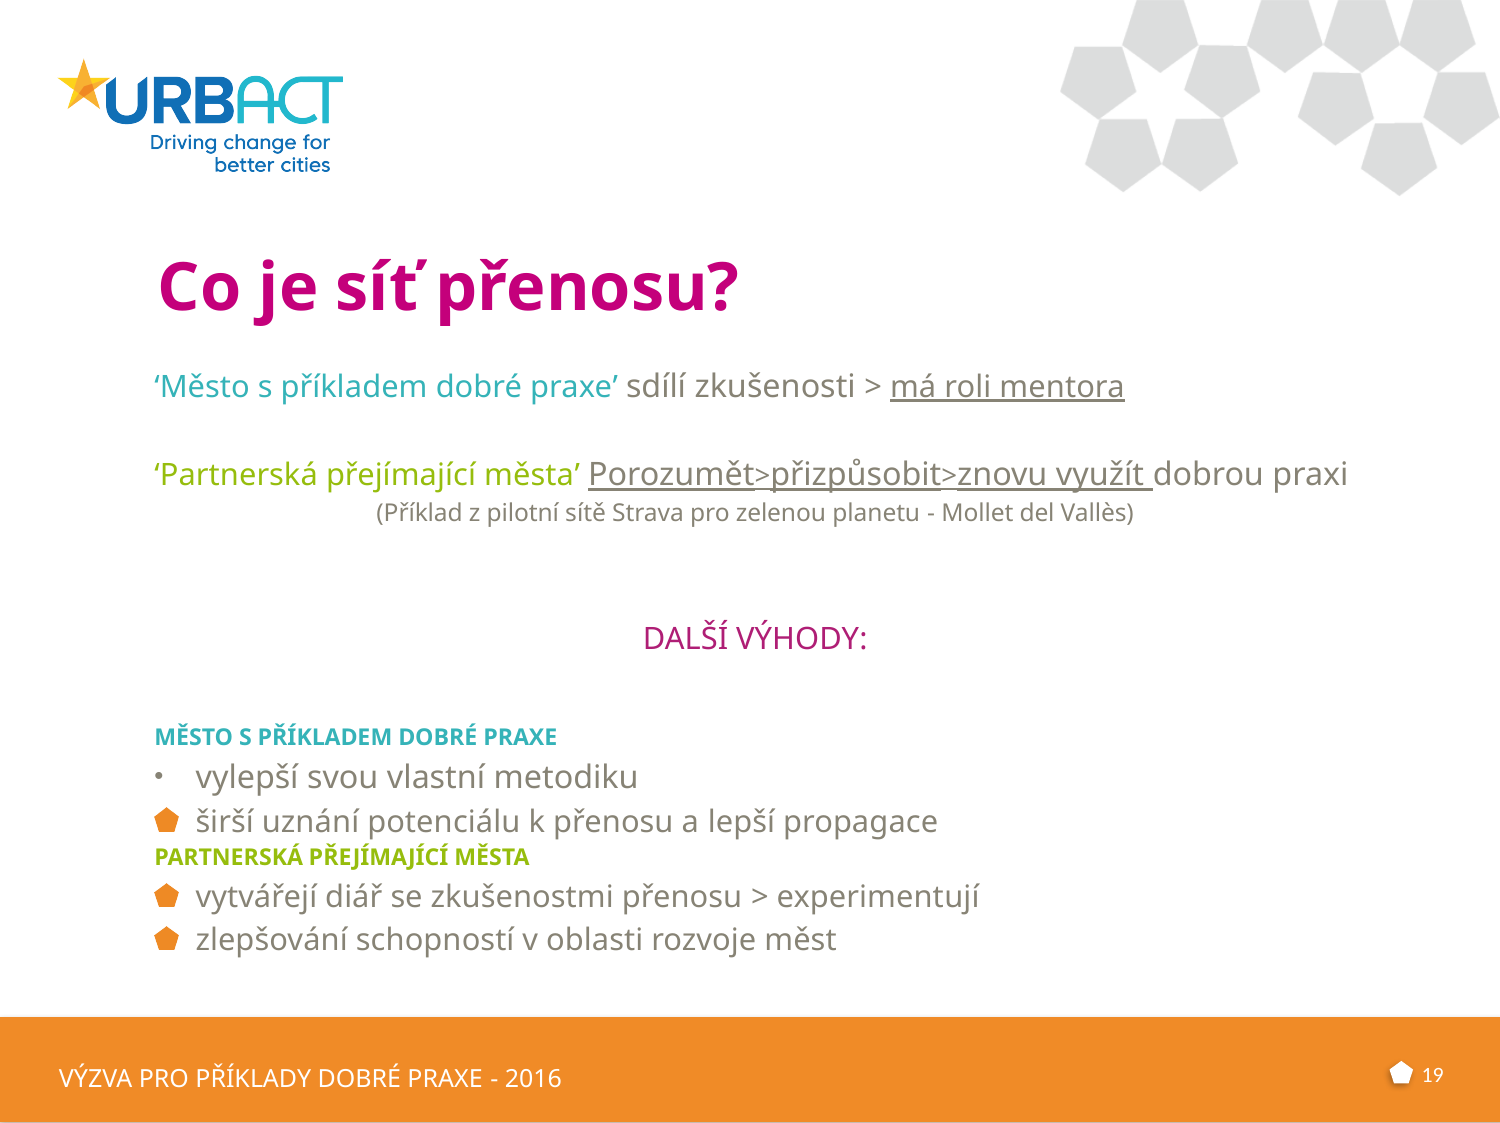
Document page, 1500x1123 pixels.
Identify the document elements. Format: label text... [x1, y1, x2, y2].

slide_number 19 [1421, 1043, 1482, 1104]
footer VÝZVA PRO PŘÍKLADY DOBRÉ PRAXE - 2016 [59, 1062, 595, 1098]
picture [154, 807, 179, 832]
picture [1060, 0, 1500, 210]
picture [154, 926, 179, 950]
picture [57, 58, 343, 172]
picture [154, 883, 179, 907]
title Co je síť přenosu? [110, 242, 1375, 324]
list ‘Město s příkladem dobré praxe’ sdílí zkušenosti > má roli mentora ‘Partnerská přejímající města’ Porozumět>přizpůsobit>znovu využít dobrou praxi (Příklad z pilotní sítě Strava pro zelenou planetu - Mollet del Vallès) DALŠÍ VÝHODY: MĚSTO S PŘÍKLADEM DOBRÉ PRAXE vylepší svou vlastní metodiku širší uznání potenciálu k přenosu a lepší propagace PARTNERSKÁ PŘEJÍMAJÍCÍ MĚSTA vytvářejí diář se zkušenostmi přenosu > experimentují zlepšování schopností v oblasti rozvoje měst [153, 364, 1357, 983]
